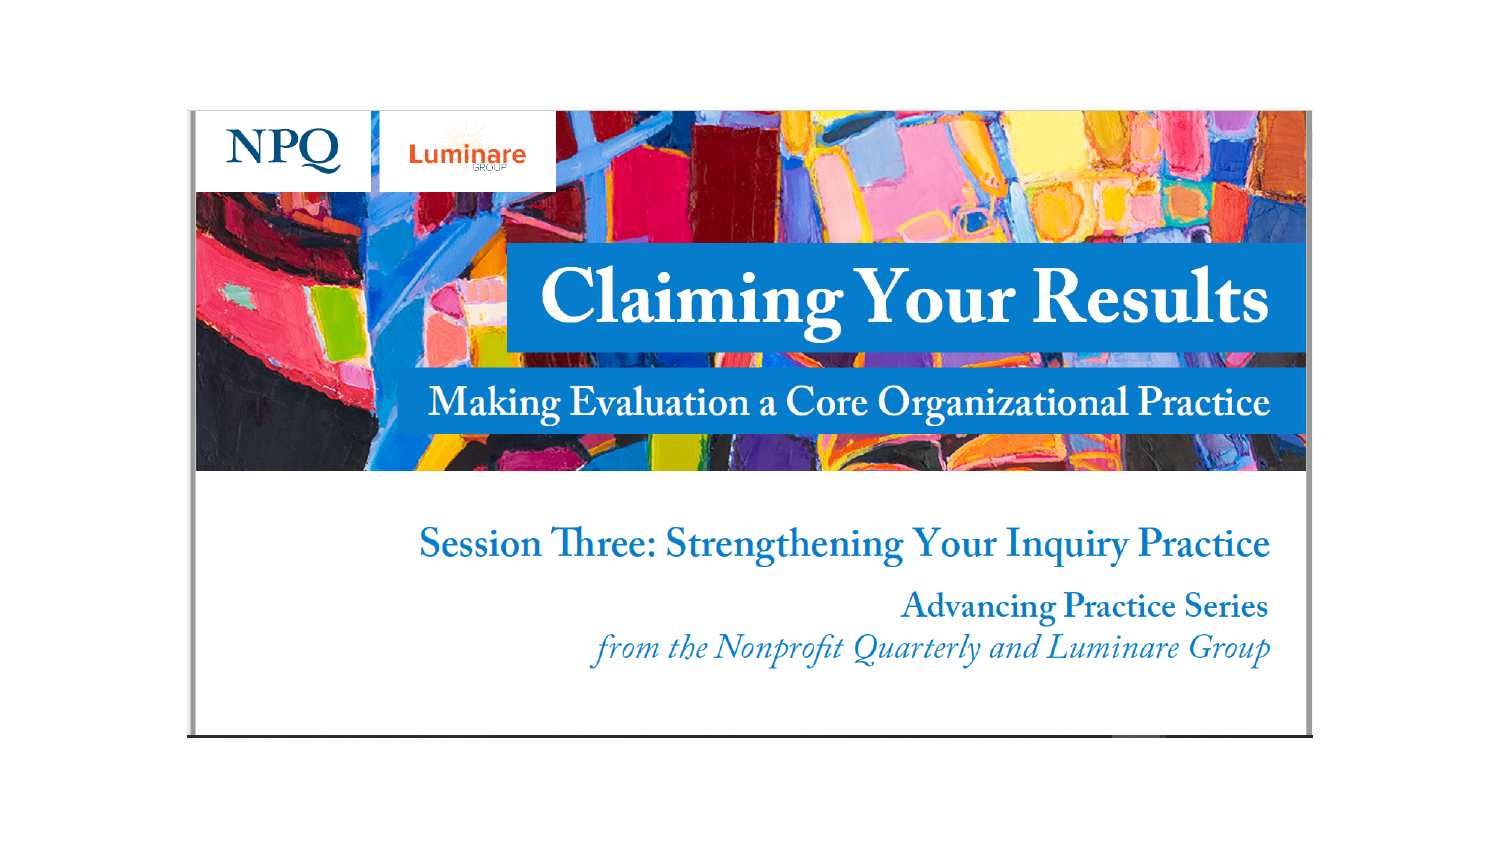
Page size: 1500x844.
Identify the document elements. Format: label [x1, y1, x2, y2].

picture [187, 105, 1313, 738]
